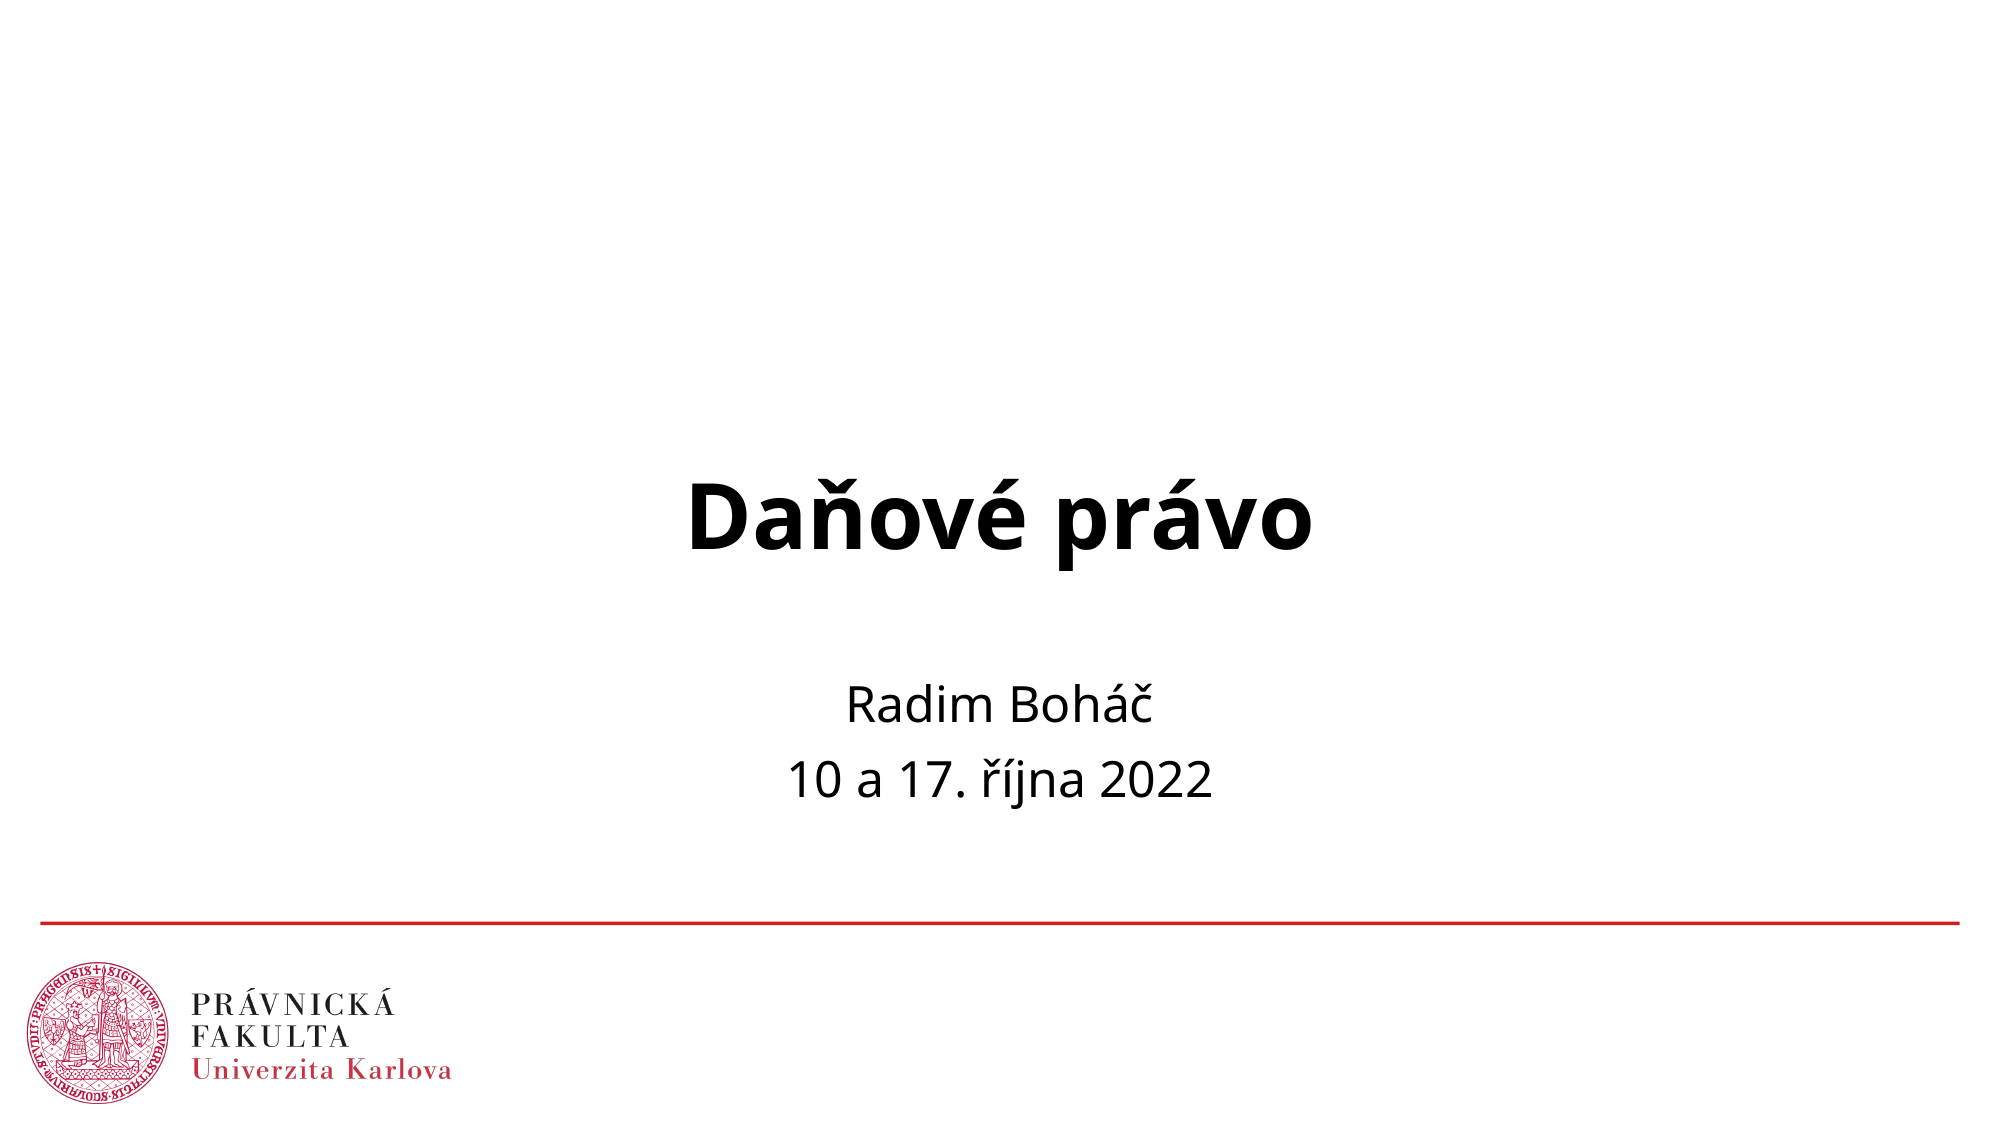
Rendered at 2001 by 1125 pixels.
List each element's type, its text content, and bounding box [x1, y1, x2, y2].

subtitle Radim Boháč 10 a 17. října 2022 [249, 590, 1750, 863]
title Daňové právo [249, 184, 1750, 576]
picture [26, 962, 452, 1104]
